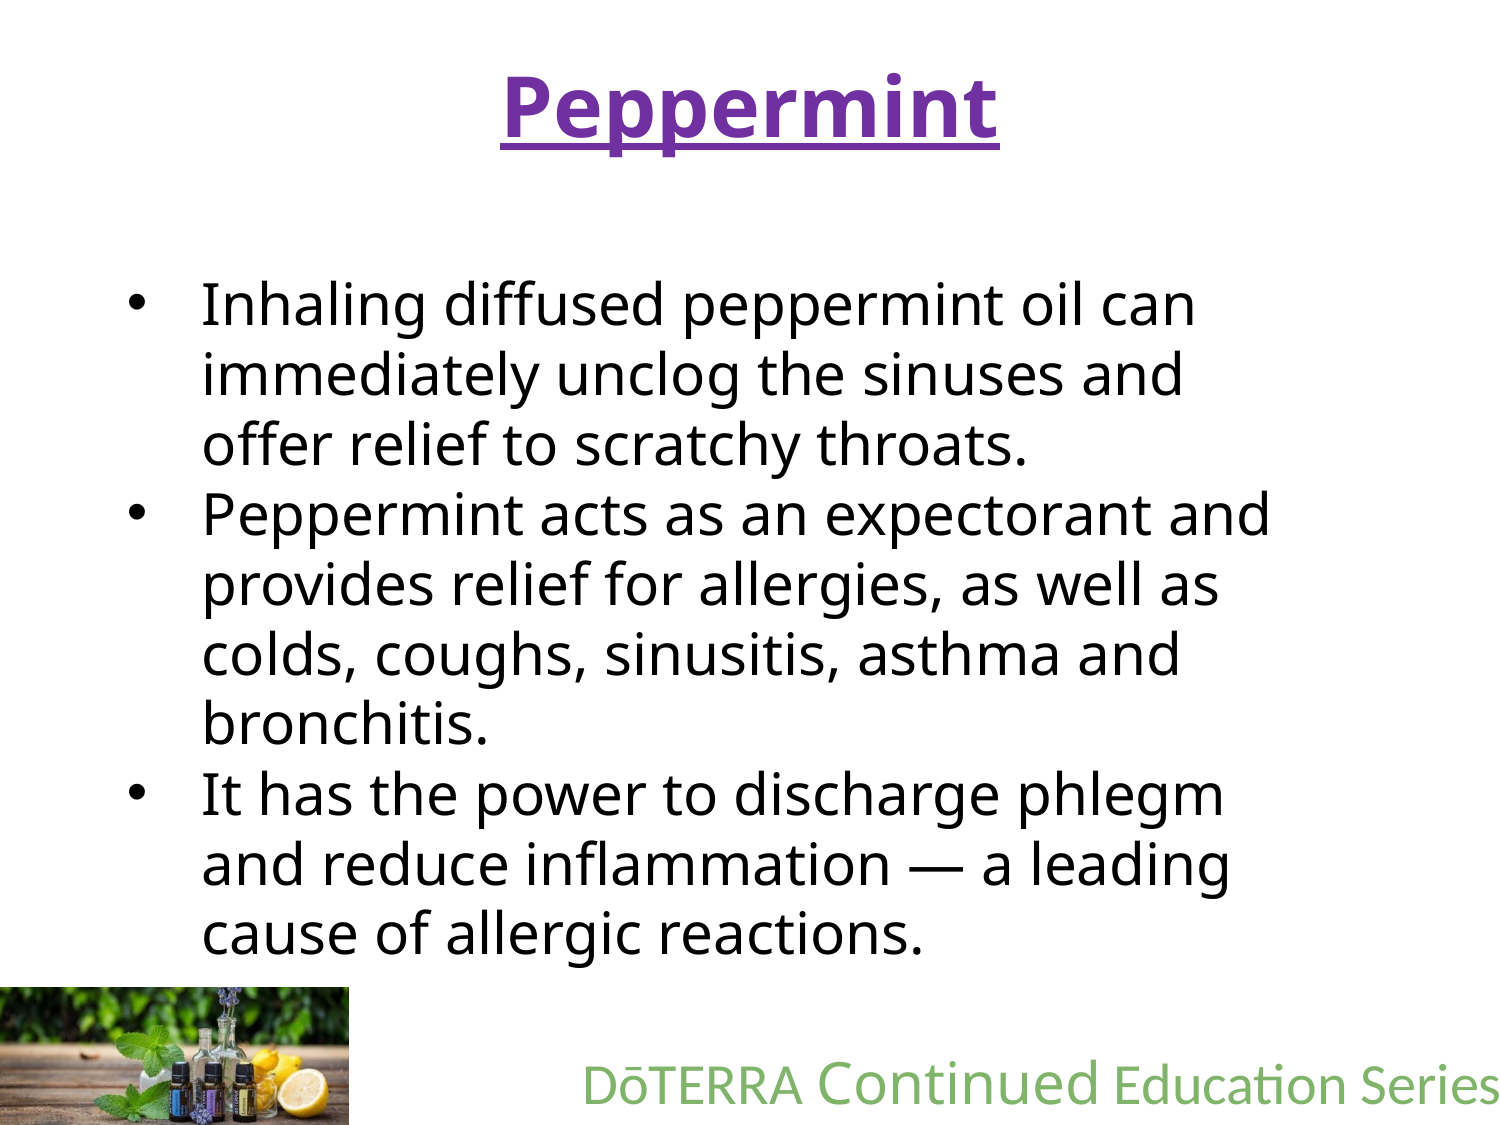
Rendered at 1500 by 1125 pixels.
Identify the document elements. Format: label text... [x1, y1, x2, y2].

picture [0, 987, 349, 1125]
title Peppermint [75, 45, 1425, 162]
text_box Inhaling diffused peppermint oil can immediately unclog the sinuses and offer relief to scratchy throats. Peppermint acts as an expectorant and provides relief for allergies, as well as colds, coughs, sinusitis, asthma and bronchitis. It has the power to discharge phlegm and reduce inflammation — a leading cause of allergic reactions. [112, 259, 1329, 974]
text_box DōTERRA Continued Education Series [549, 1037, 1500, 1125]
